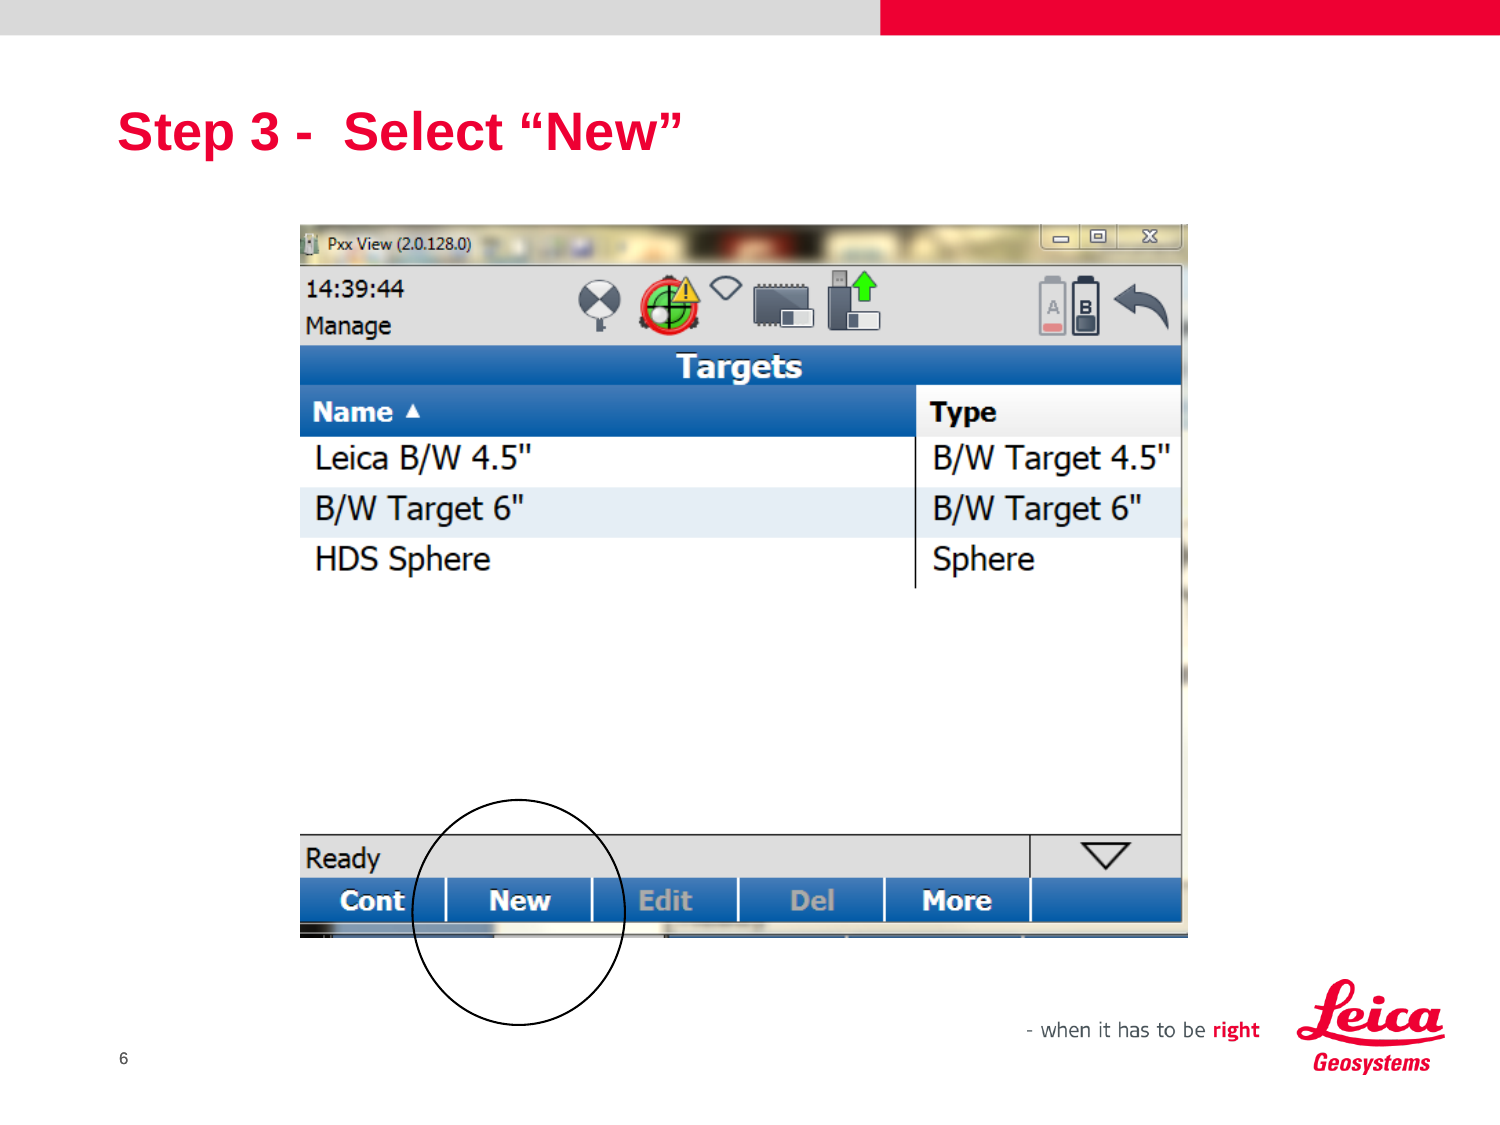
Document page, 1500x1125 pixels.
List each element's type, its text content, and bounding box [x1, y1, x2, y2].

picture [1027, 979, 1445, 1075]
picture [300, 224, 1188, 938]
text_box [417, 946, 621, 1025]
title Step 3 - Select “New” [117, 88, 1447, 237]
